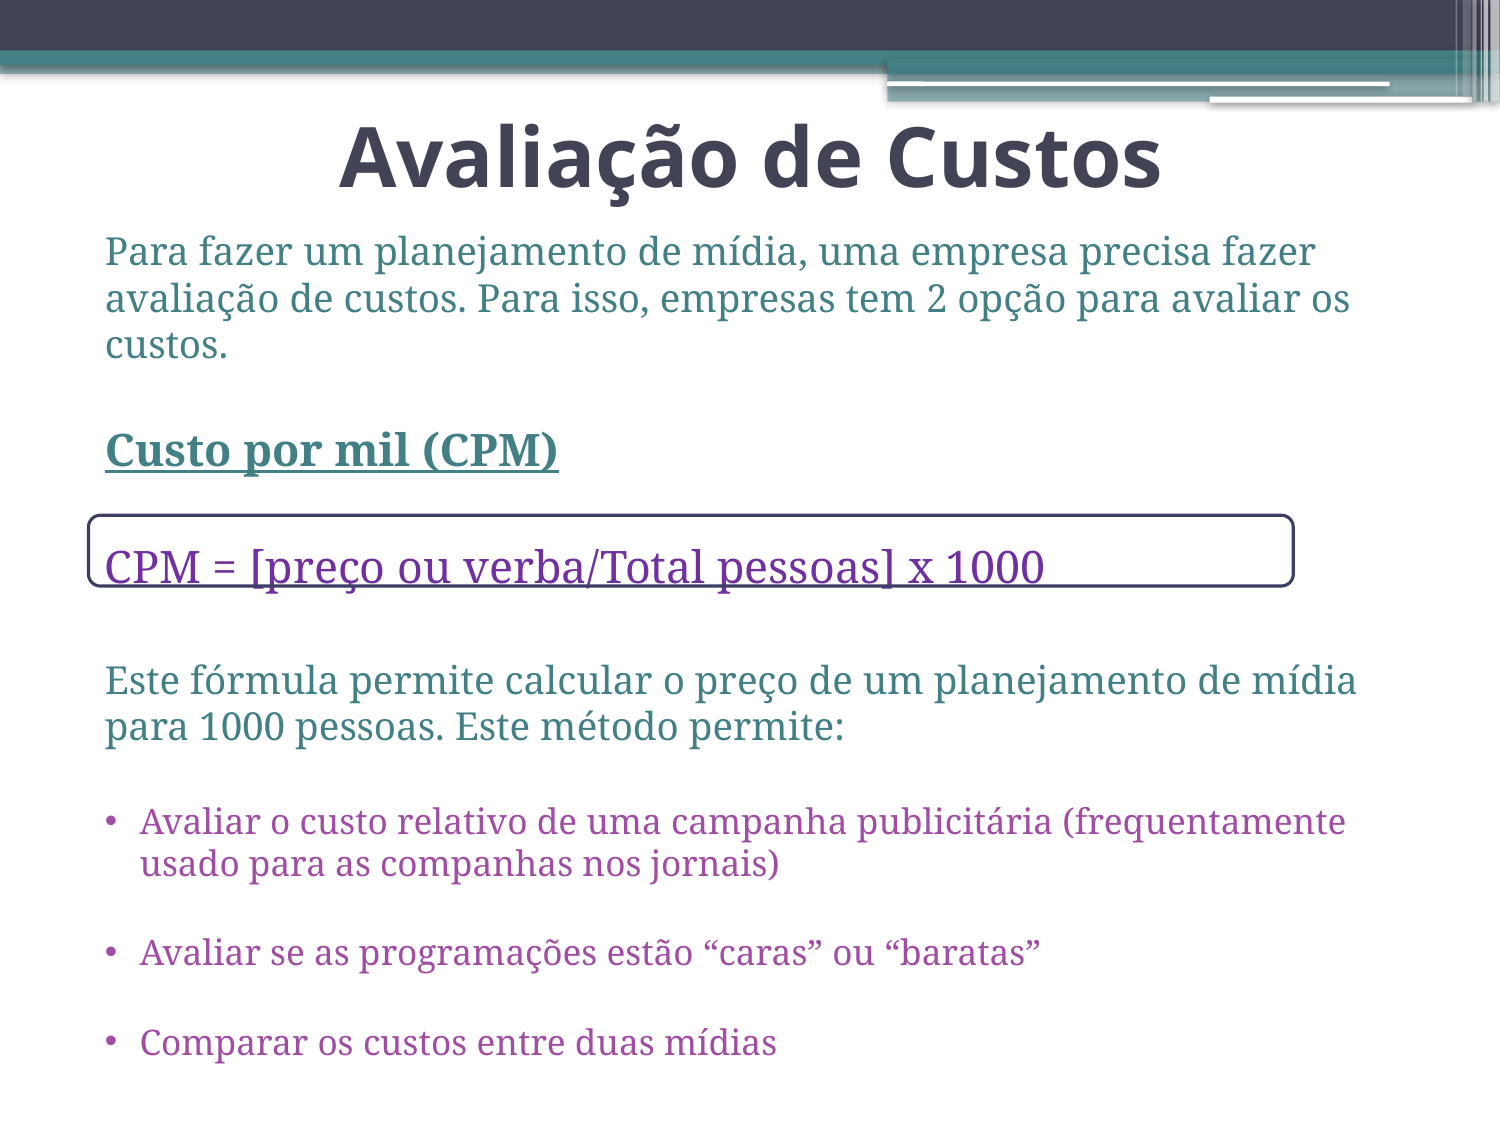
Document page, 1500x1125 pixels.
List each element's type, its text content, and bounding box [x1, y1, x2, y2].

title Avaliação de Custos [76, 66, 1427, 219]
list Para fazer um planejamento de mídia, uma empresa precisa fazer avaliação de custos. Para isso, empresas tem 2 opção para avaliar os custos. Custo por mil (CPM) CPM = [preço ou verba/Total pessoas] x 1000 Este fórmula permite calcular o preço de um planejamento de mídia para 1000 pessoas. Este método permite: Avaliar o custo relativo de uma campanha publicitária (frequentamente usado para as companhas nos jornais) Avaliar se as programações estão “caras” ou “baratas” Comparar os custos entre duas mídias [75, 219, 1459, 1079]
text_box [86, 513, 1295, 588]
